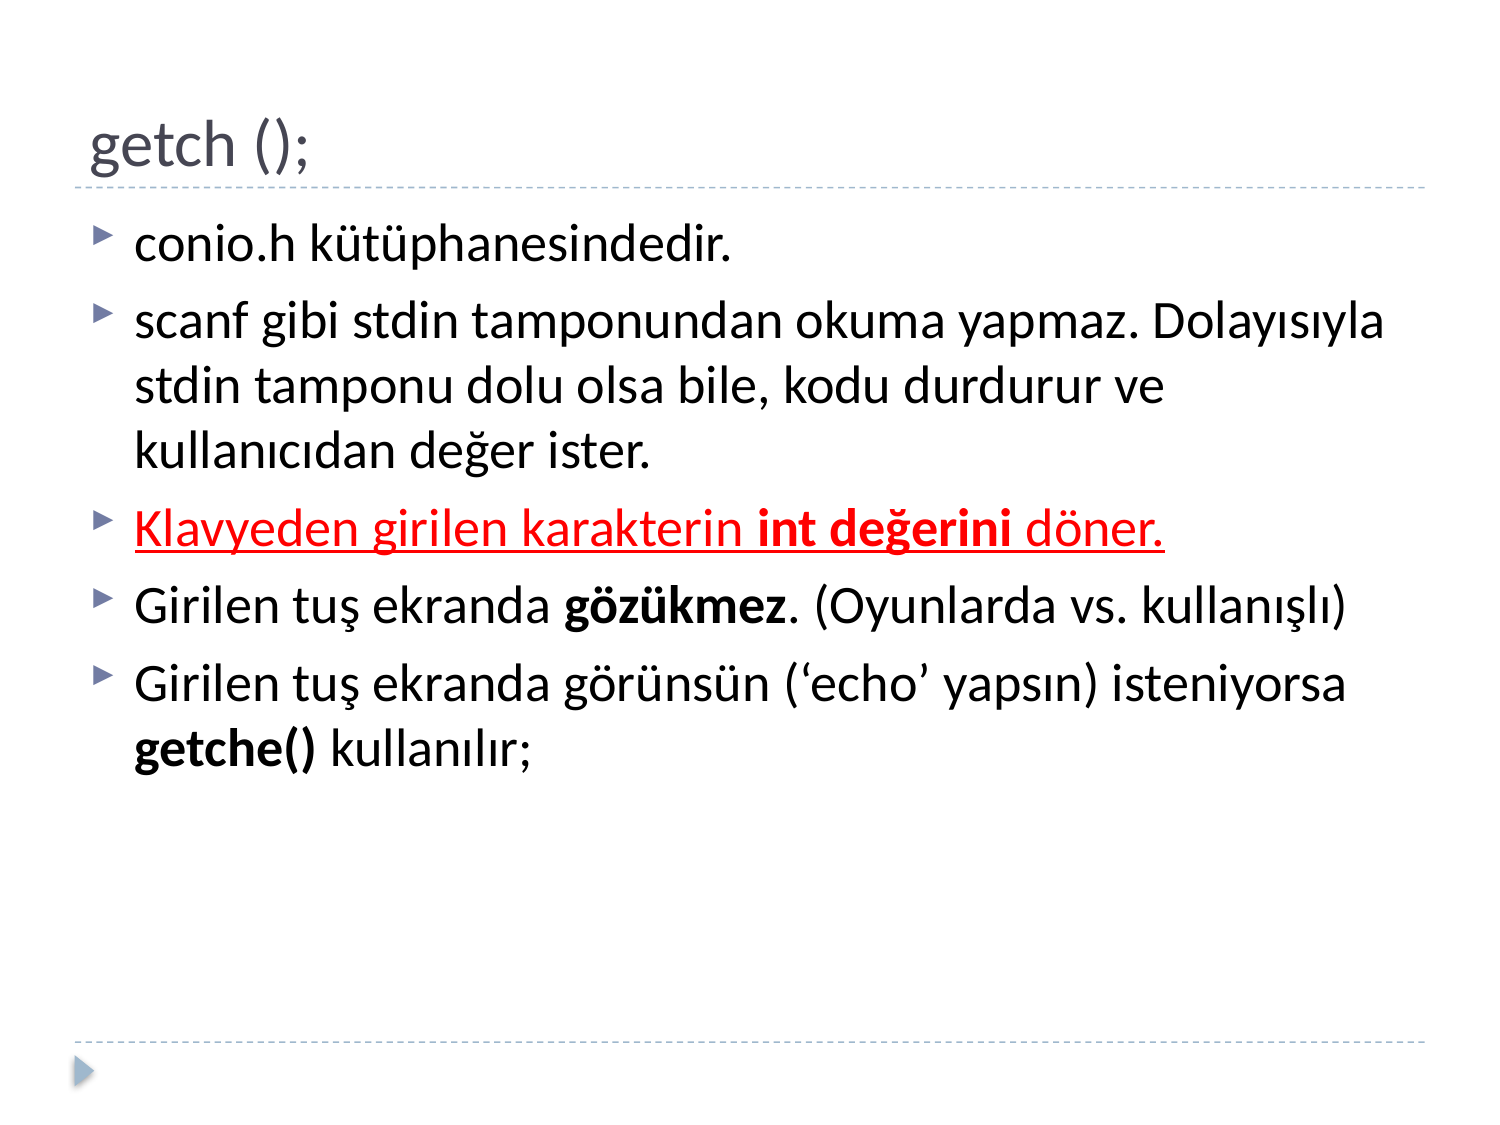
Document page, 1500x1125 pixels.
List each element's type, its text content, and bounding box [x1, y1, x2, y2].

title getch (); [75, 24, 1425, 188]
list conio.h kütüphanesindedir. scanf gibi stdin tamponundan okuma yapmaz. Dolayısıyla stdin tamponu dolu olsa bile, kodu durdurur ve kullanıcıdan değer ister. Klavyeden girilen karakterin int değerini döner. Girilen tuş ekranda gözükmez. (Oyunlarda vs. kullanışlı) Girilen tuş ekranda görünsün (‘echo’ yapsın) isteniyorsa getche() kullanılır; [75, 200, 1425, 1010]
